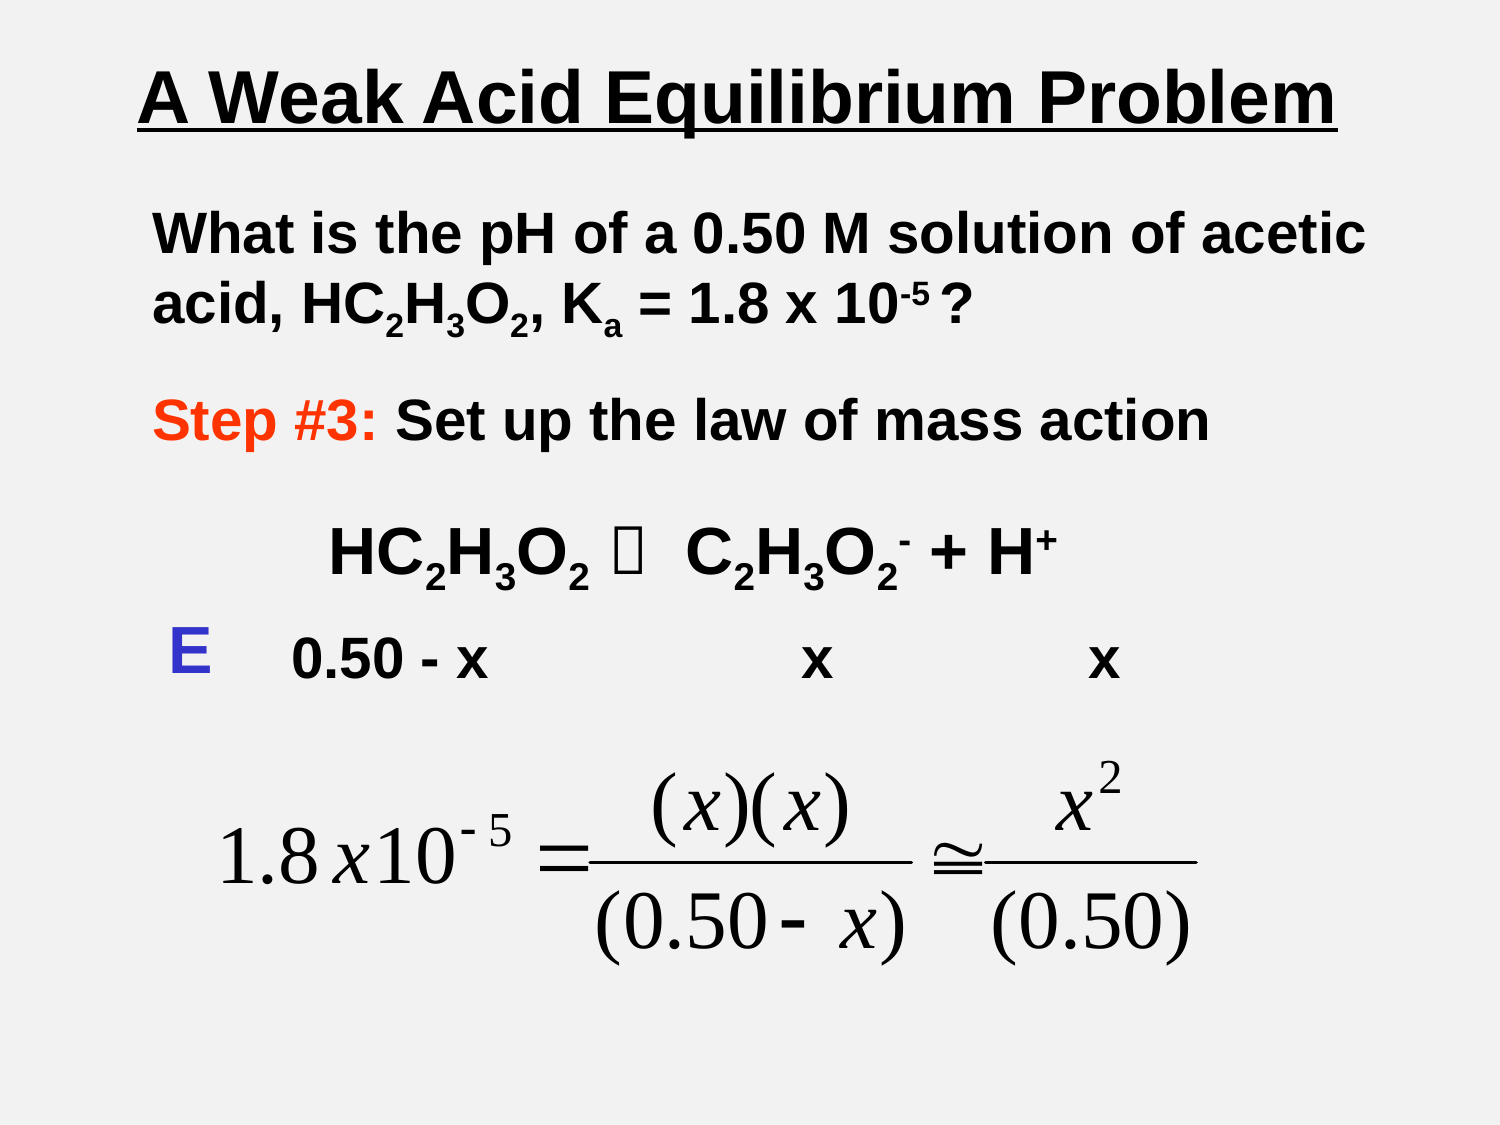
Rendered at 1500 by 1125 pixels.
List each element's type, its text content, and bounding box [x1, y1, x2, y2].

text_box Step #3: Set up the law of mass action [137, 375, 1350, 460]
text_box x [786, 612, 849, 698]
text_box E [153, 599, 228, 695]
title A Weak Acid Equilibrium Problem [99, 0, 1376, 188]
text_box x [1074, 612, 1137, 698]
text_box HC2H3O2  C2H3O2- + H+ [313, 500, 1073, 606]
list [212, 737, 1213, 988]
text_box What is the pH of a 0.50 M solution of acetic acid, HC2H3O2, Ka = 1.8 x 10-5 ? [137, 187, 1391, 352]
text_box 0.50 - x [276, 612, 505, 698]
